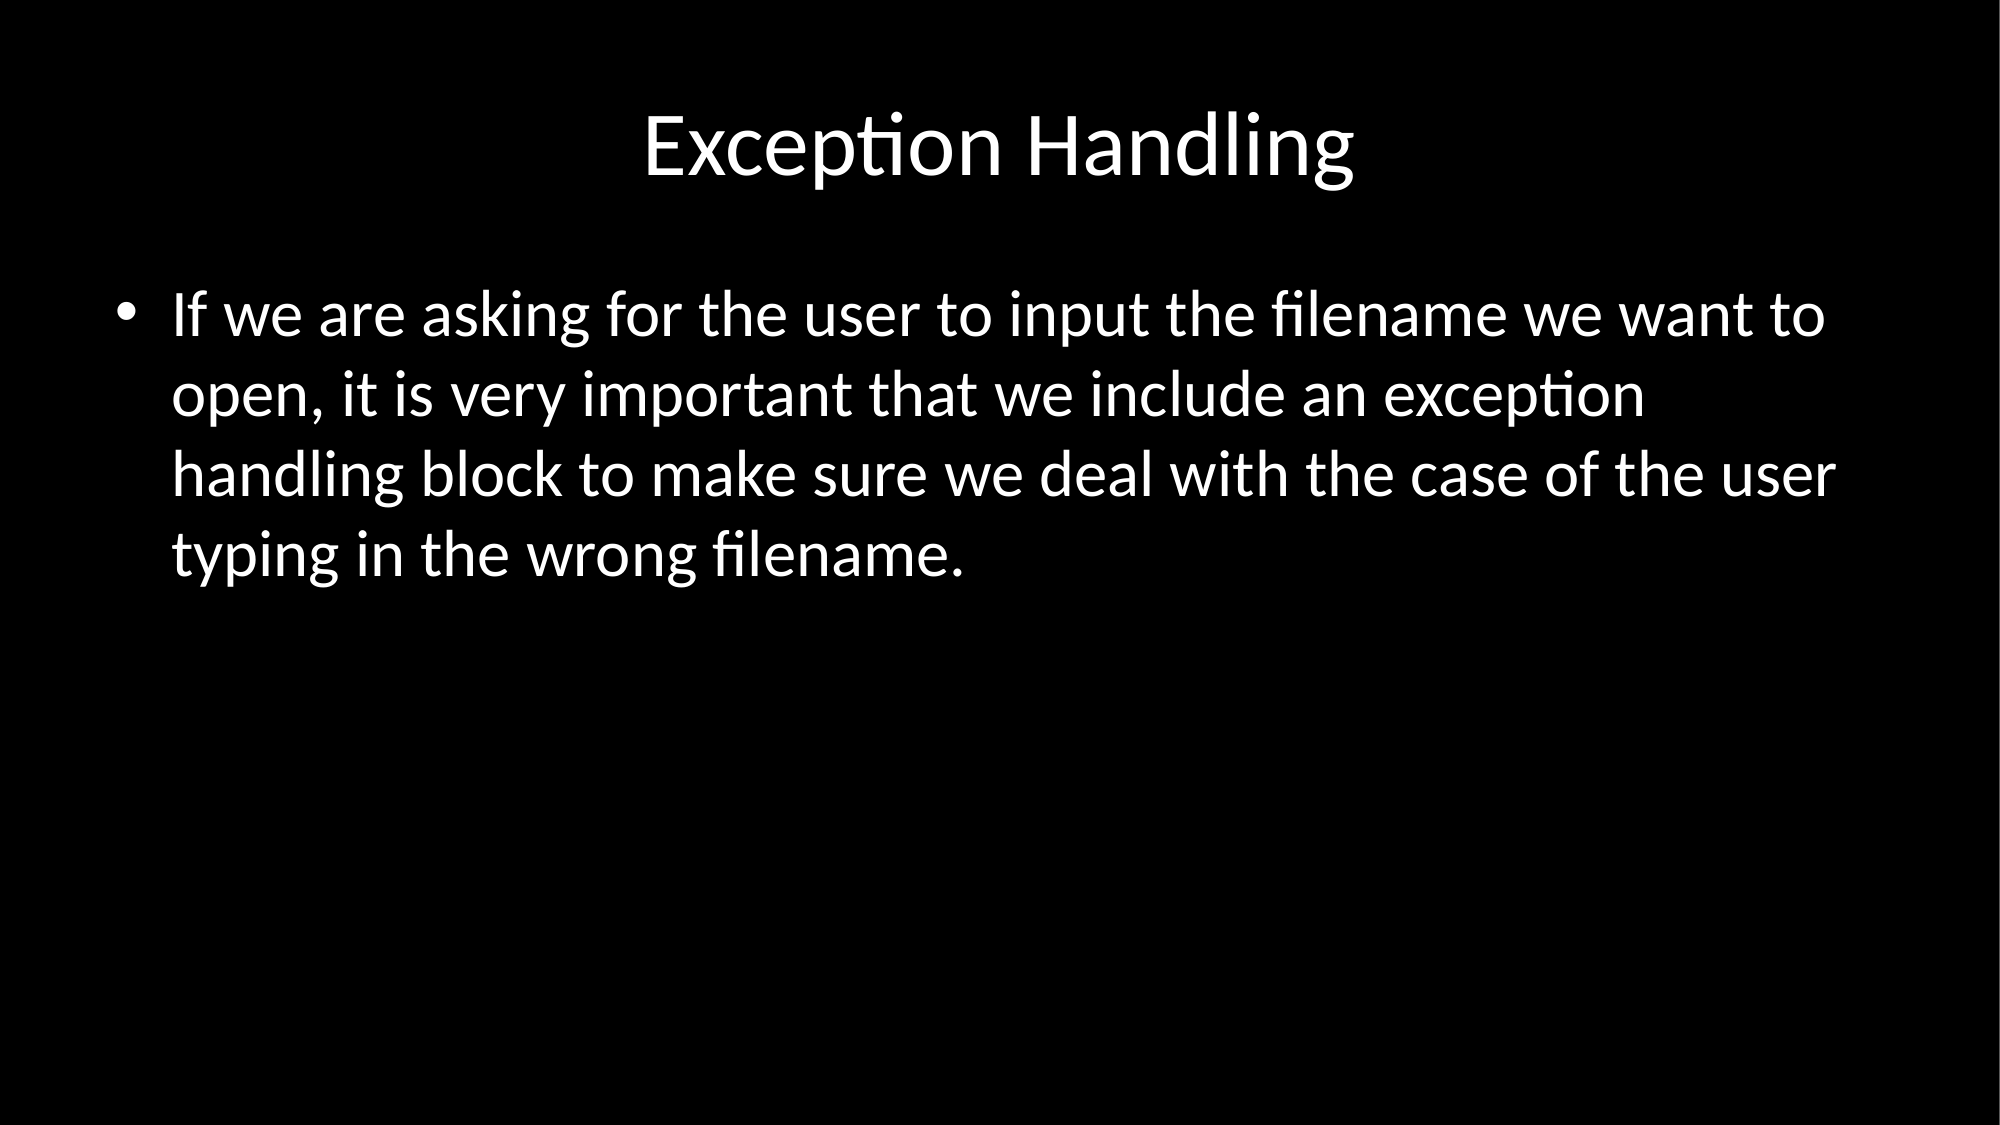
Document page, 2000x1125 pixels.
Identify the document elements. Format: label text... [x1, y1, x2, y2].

list If we are asking for the user to input the filename we want to open, it is very important that we include an exception handling block to make sure we deal with the case of the user typing in the wrong filename. [99, 262, 1863, 1005]
title Exception Handling [99, 45, 1900, 233]
